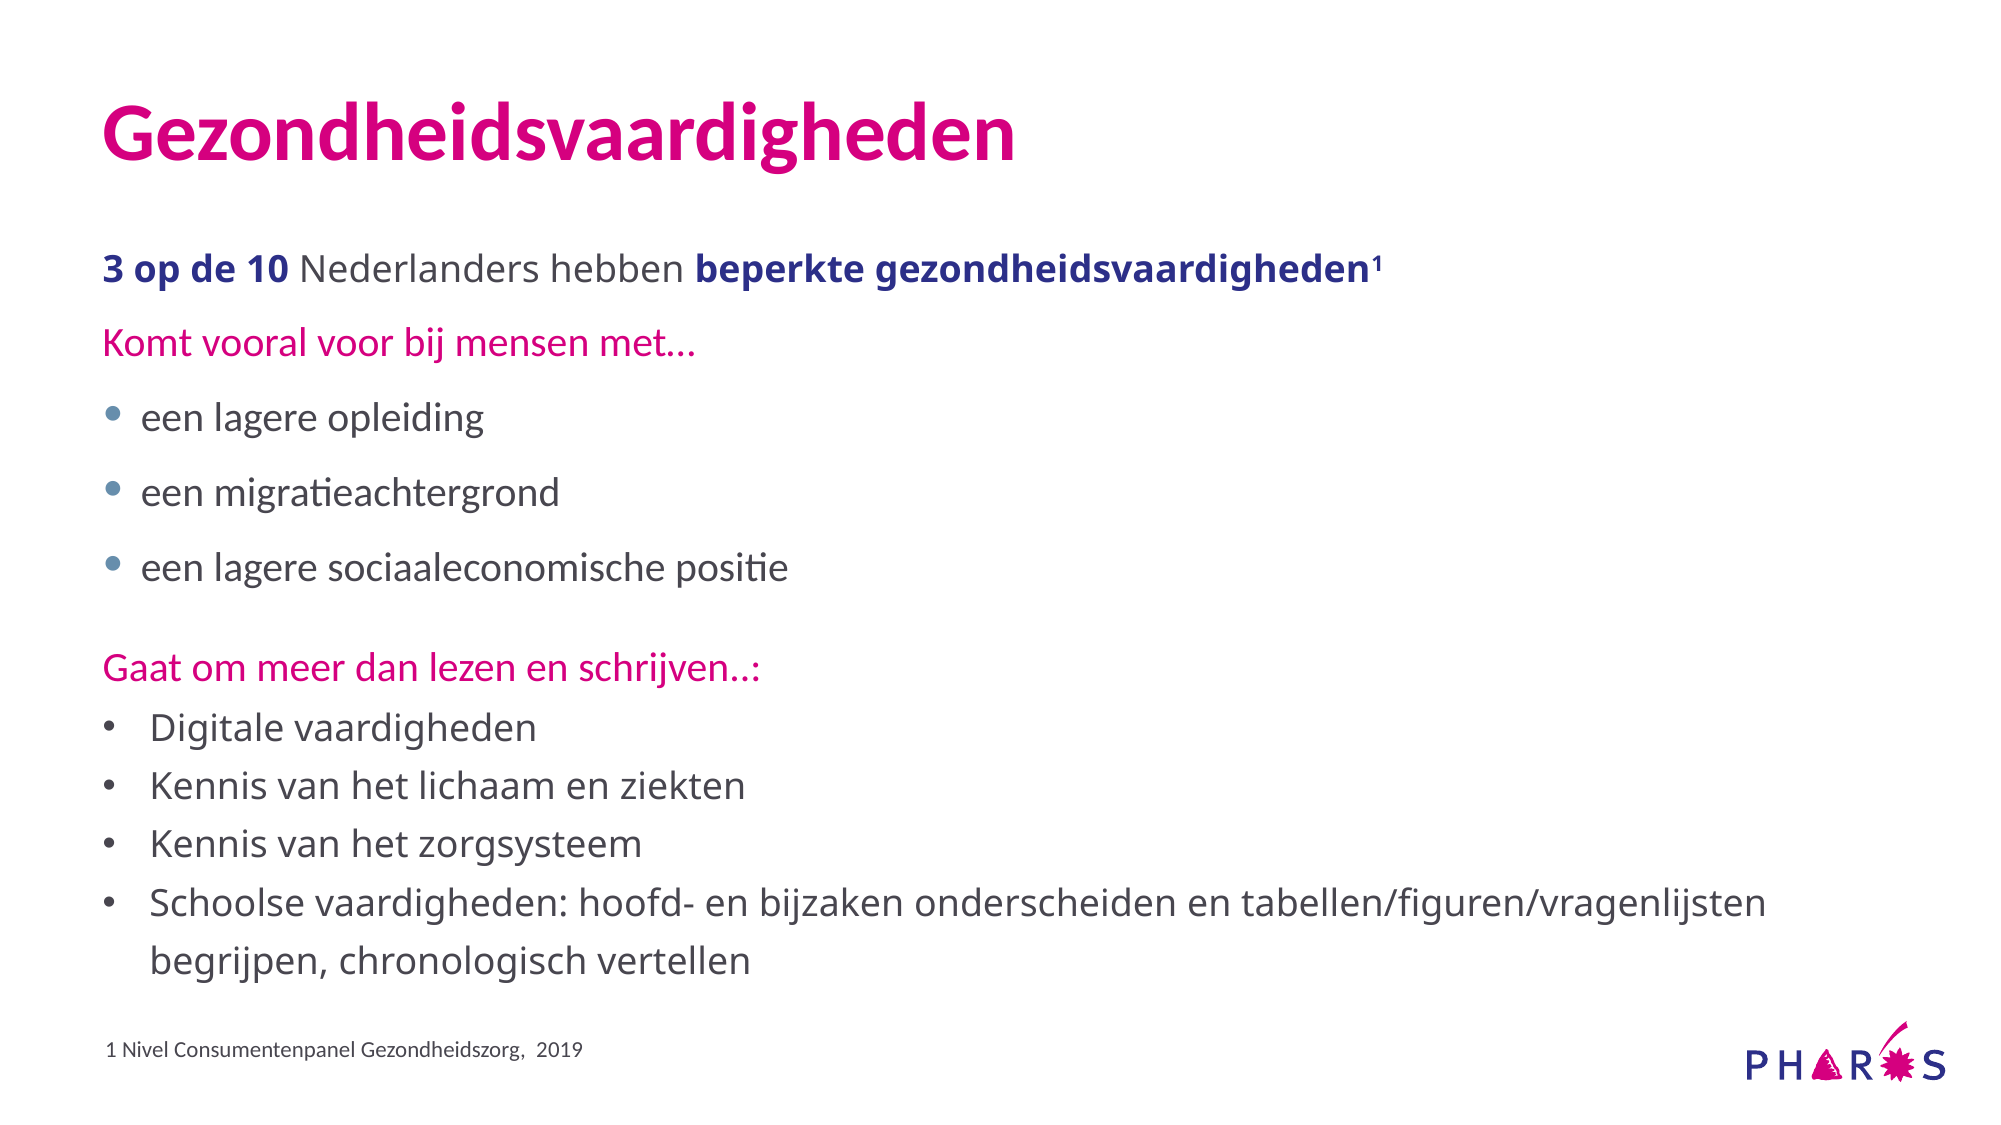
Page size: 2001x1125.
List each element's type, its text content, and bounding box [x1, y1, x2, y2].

list 3 op de 10 Nederlanders hebben beperkte gezondheidsvaardigheden1 Komt vooral voor bij mensen met… een lagere opleiding een migratieachtergrond een lagere sociaaleconomische positie Gaat om meer dan lezen en schrijven..: Digitale vaardigheden Kennis van het lichaam en ziekten Kennis van het zorgsysteem Schoolse vaardigheden: hoofd- en bijzaken onderscheiden en tabellen/figuren/vragenlijsten begrijpen, chronologisch vertellen [102, 231, 1904, 1063]
title Gezondheidsvaardigheden [102, 77, 1904, 231]
text_box 1 Nivel Consumentenpanel Gezondheidszorg, 2019 [104, 1035, 1346, 1063]
